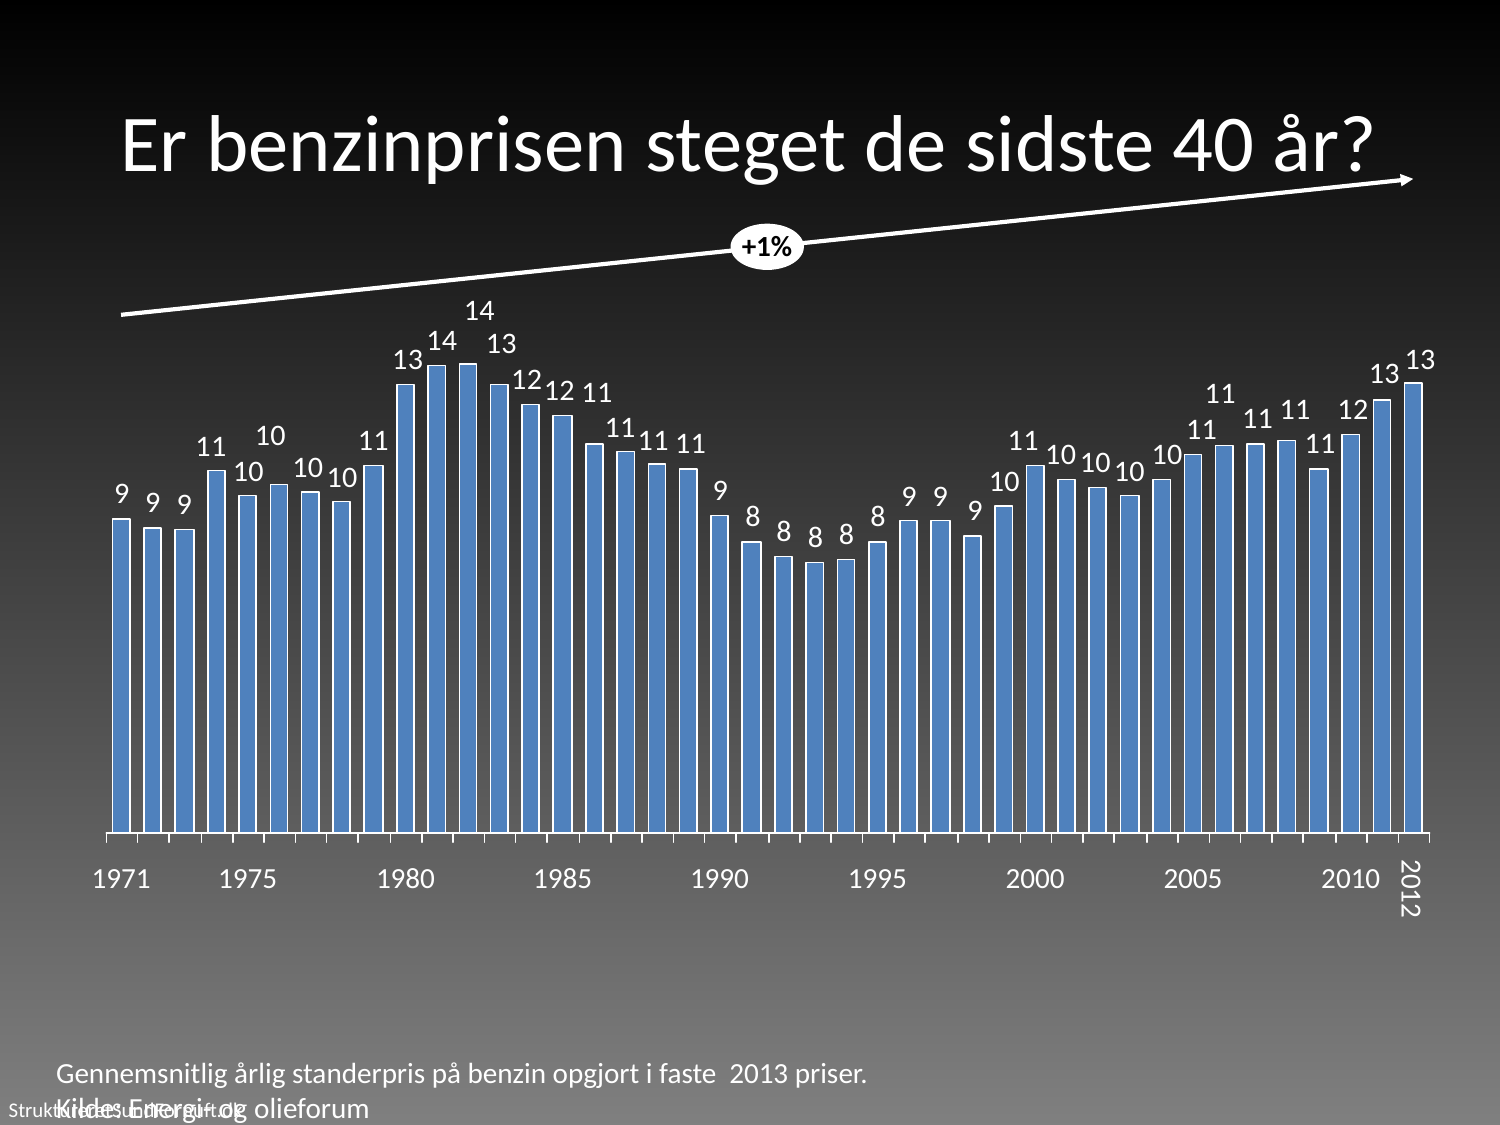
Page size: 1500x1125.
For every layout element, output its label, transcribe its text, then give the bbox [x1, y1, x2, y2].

text_box 2012 [1394, 869, 1433, 921]
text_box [87, 268, 1455, 860]
text_box 2000 [1002, 869, 1068, 896]
text_box Gennemsnitlig årlig standerpris på benzin opgjort i faste 2013 priser. Kilde: Energi- og olieforum [41, 1046, 1431, 1125]
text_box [120, 178, 1414, 315]
text_box 1990 [687, 869, 752, 896]
text_box 1995 [845, 869, 910, 896]
text_box 1985 [530, 869, 595, 896]
text_box 1980 [373, 869, 438, 896]
text_box 1971 [88, 868, 154, 896]
text_box 2010 [1318, 869, 1384, 896]
title Er benzinprisen steget de sidste 40 år? [75, 45, 1425, 233]
text_box 2005 [1160, 869, 1226, 896]
text_box 1975 [215, 869, 280, 896]
